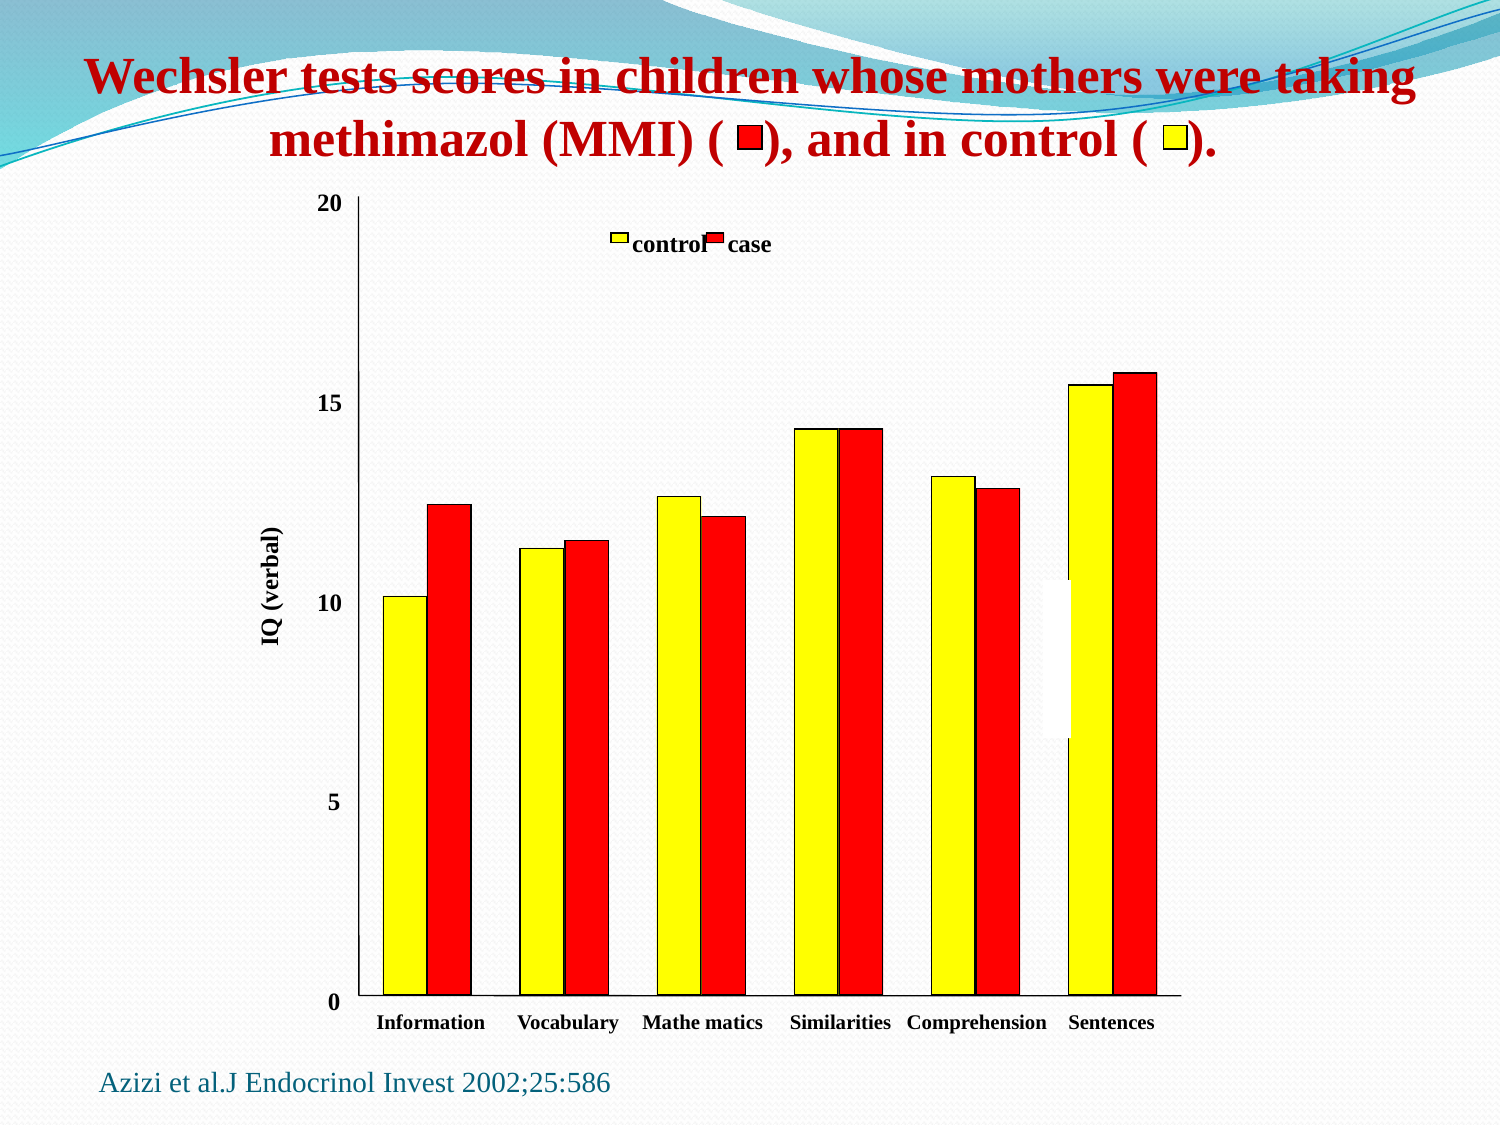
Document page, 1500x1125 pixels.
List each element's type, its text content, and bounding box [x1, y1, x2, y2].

text_box Wechsler tests scores in children whose mothers were taking methimazol (MMI) ( ), and in control ( ). [0, 34, 1500, 174]
text_box [1163, 125, 1188, 150]
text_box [251, 184, 1184, 1035]
text_box [738, 125, 762, 150]
text_box Azizi et al.J Endocrinol Invest 2002;25:586 [83, 1056, 627, 1106]
